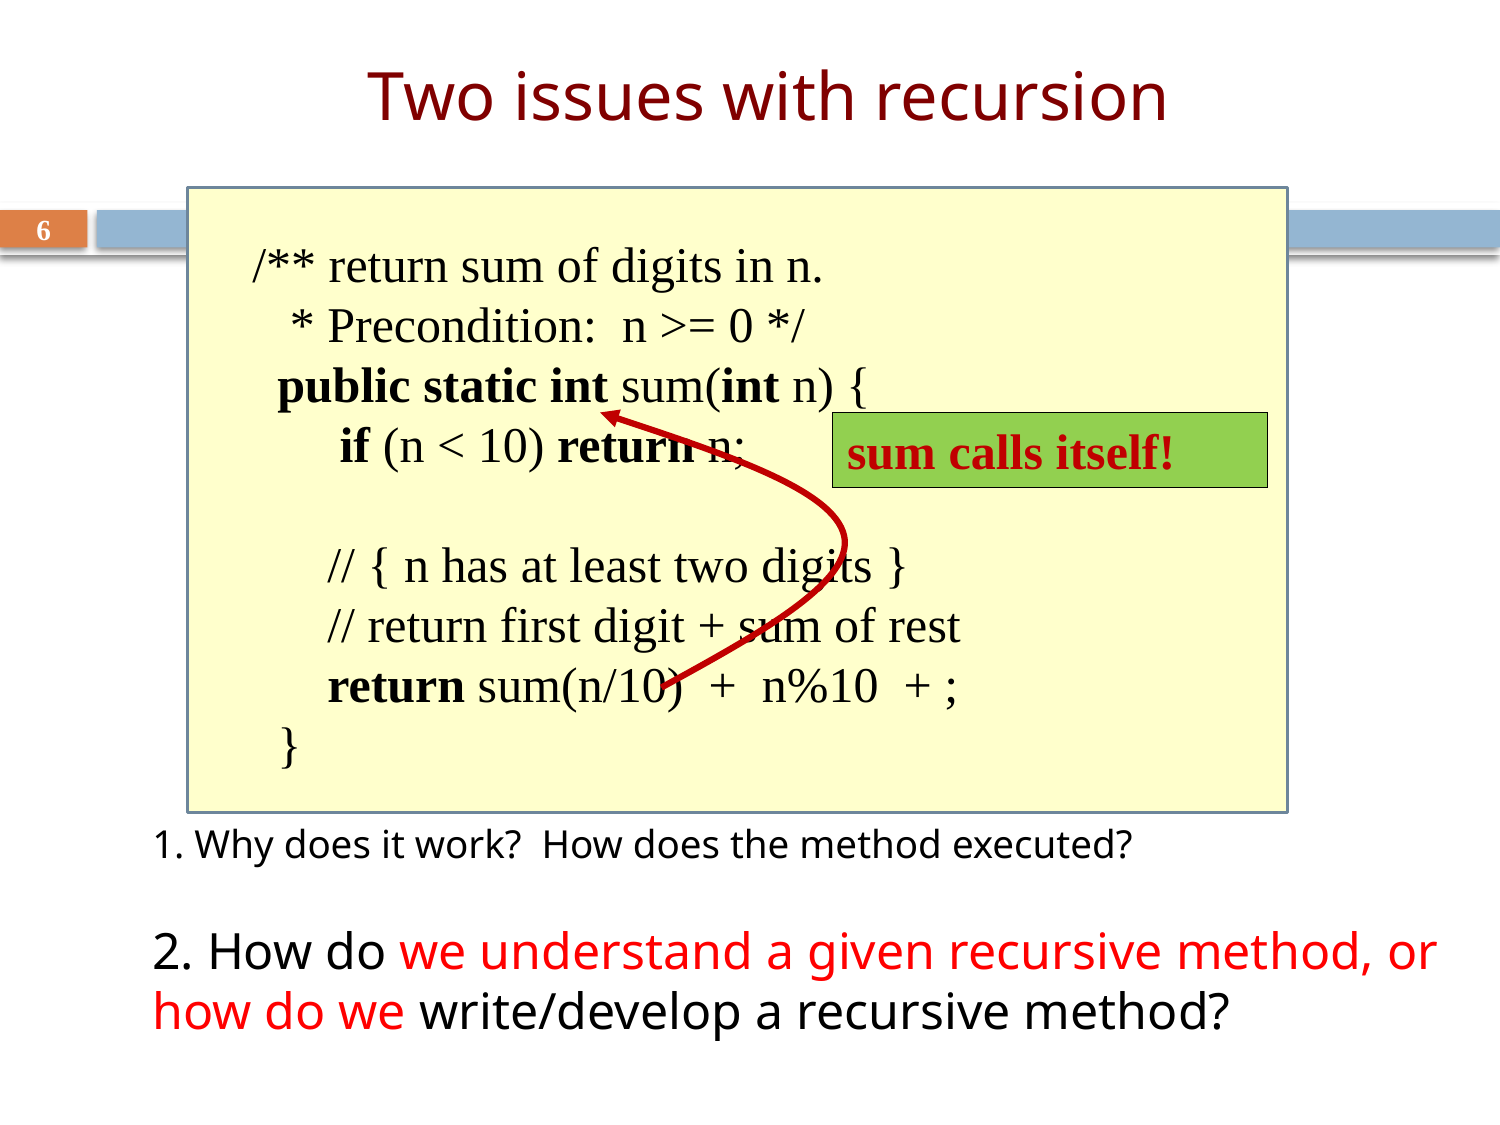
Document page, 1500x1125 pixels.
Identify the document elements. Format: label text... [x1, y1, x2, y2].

text_box 2. How do we understand a given recursive method, or how do we write/develop a recursive method? [137, 912, 1475, 1063]
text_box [599, 412, 1268, 688]
text_box /** return sum of digits in n. * Precondition: n >= 0 */ public static int sum(int n) { if (n < 10) return n; // { n has at least two digits } // return first digit + sum of rest return sum(n/10) + n%10 + ; } [224, 224, 1263, 780]
title Two issues with recursion [100, 37, 1438, 150]
text_box [186, 186, 1289, 814]
slide_number 6 [0, 208, 88, 249]
list 1. Why does it work? How does the method executed? [137, 812, 1225, 900]
